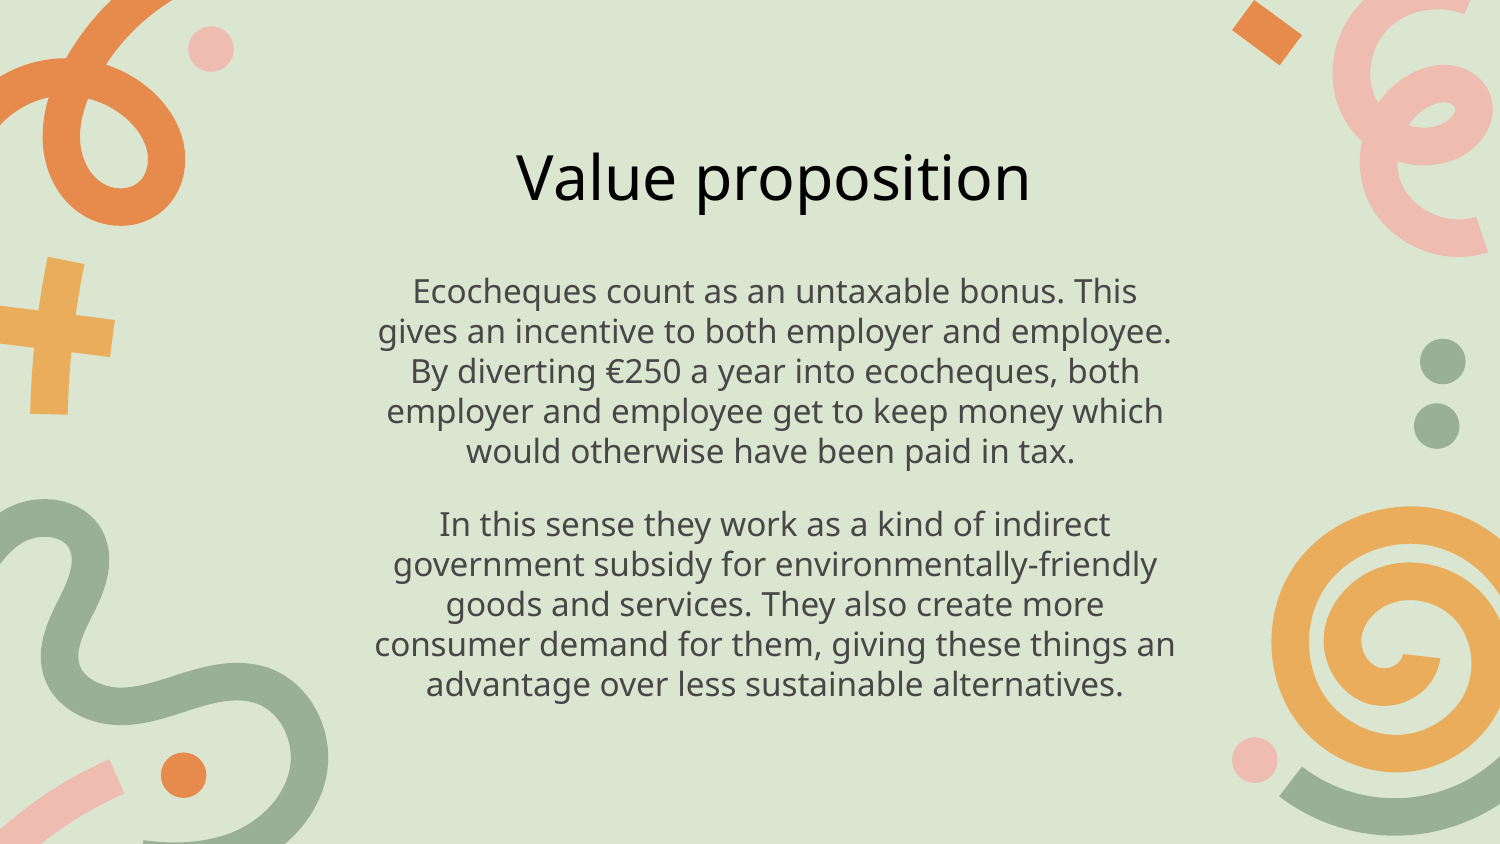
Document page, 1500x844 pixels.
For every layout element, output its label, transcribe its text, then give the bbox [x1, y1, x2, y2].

subtitle Ecocheques count as an untaxable bonus. This gives an incentive to both employer and employee. By diverting €250 a year into ecocheques, both employer and employee get to keep money which would otherwise have been paid in tax. In this sense they work as a kind of indirect government subsidy for environmentally-friendly goods and services. They also create more consumer demand for them, giving these things an advantage over less sustainable alternatives. [358, 255, 1193, 721]
title Value proposition [425, 123, 1125, 211]
